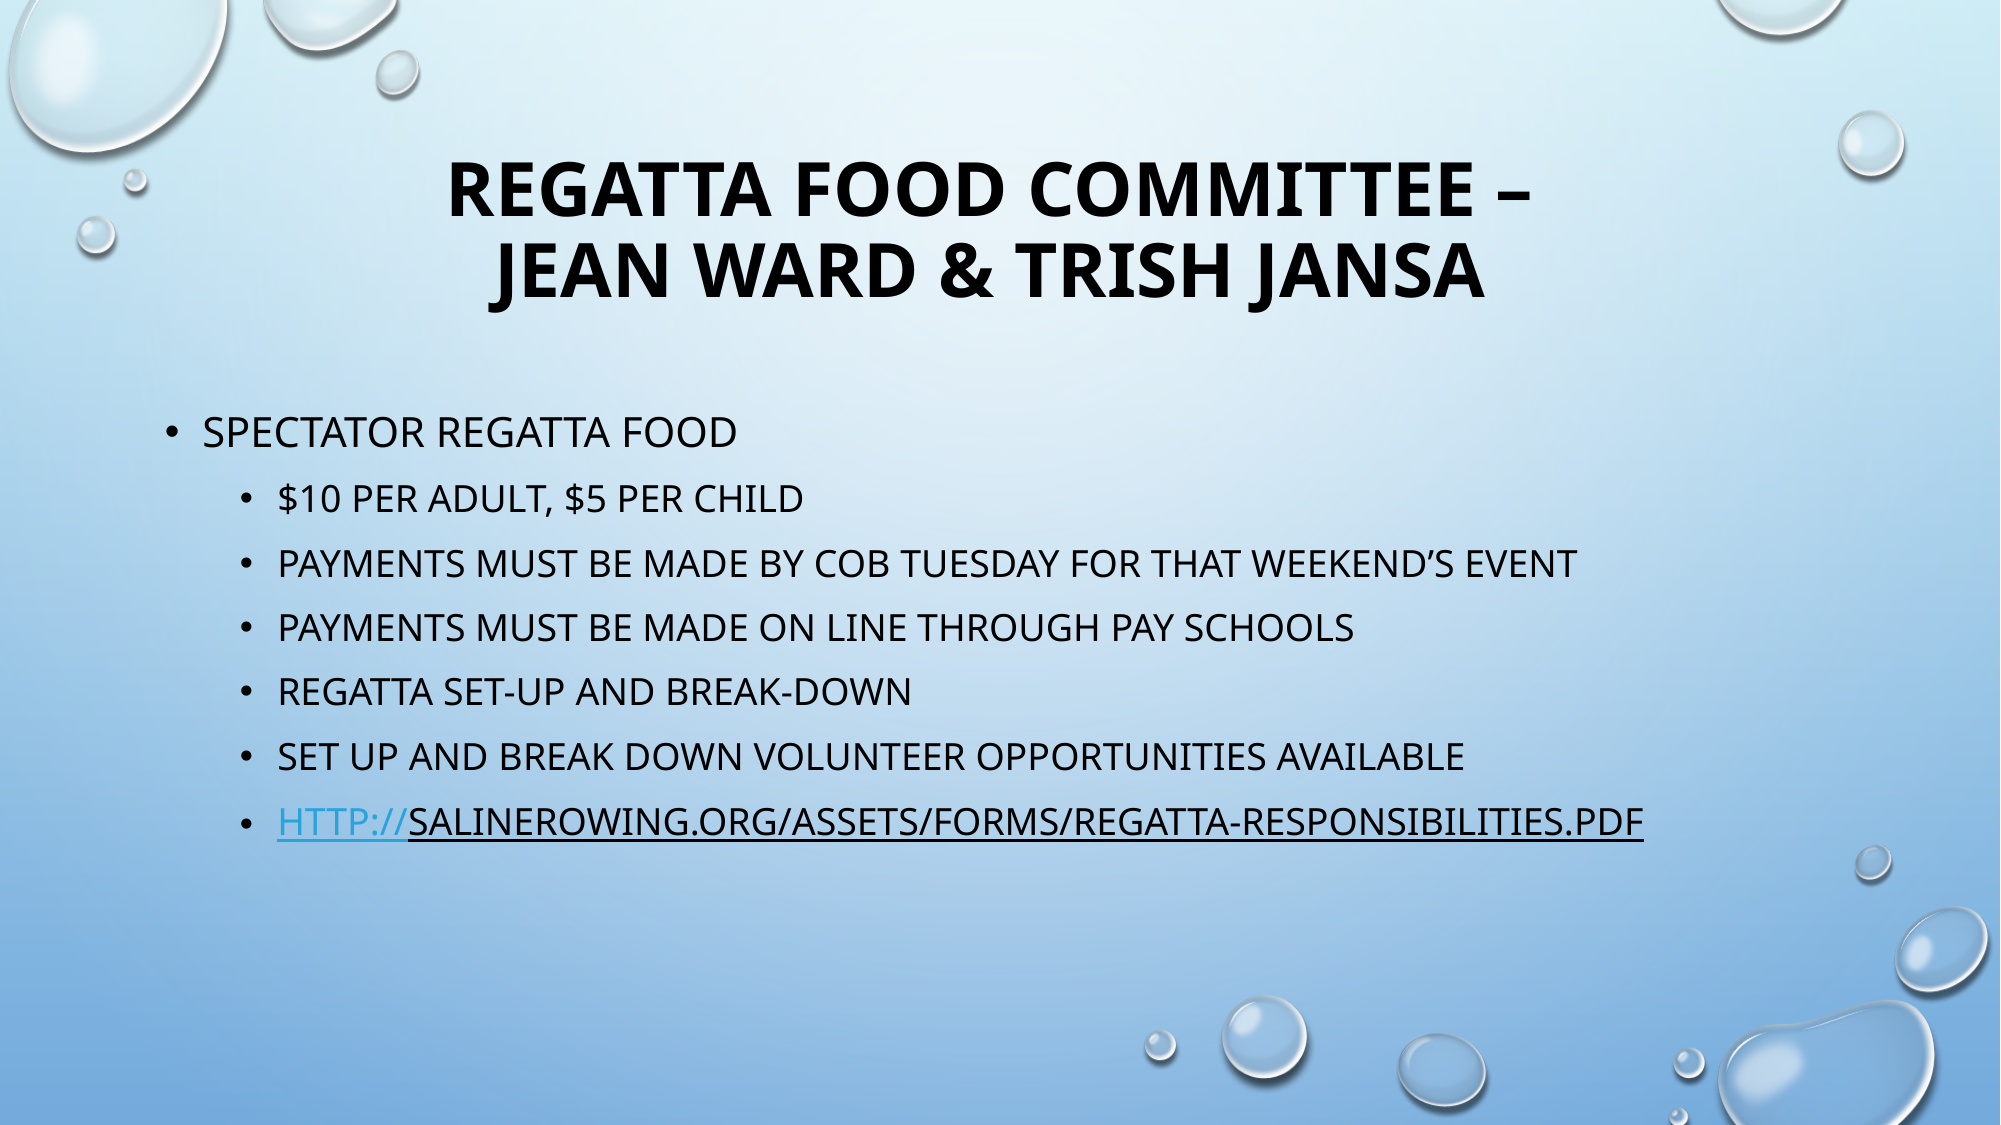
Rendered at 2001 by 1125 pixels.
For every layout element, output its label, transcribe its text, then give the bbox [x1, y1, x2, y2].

picture [0, 0, 2000, 1125]
list Spectator Regatta Food $10 per Adult, $5 per child Payments must be made by COB Tuesday for that weekend’s event Payments must be made on line through Pay Schools Regatta set-up and break-down Set up and break down volunteer opportunities available http://salinerowing.org/assets/forms/regatta-responsibilities.pdf [149, 388, 1850, 1072]
title Regatta Food Committee – Jean Ward & Trish Jansa [149, 101, 1851, 364]
